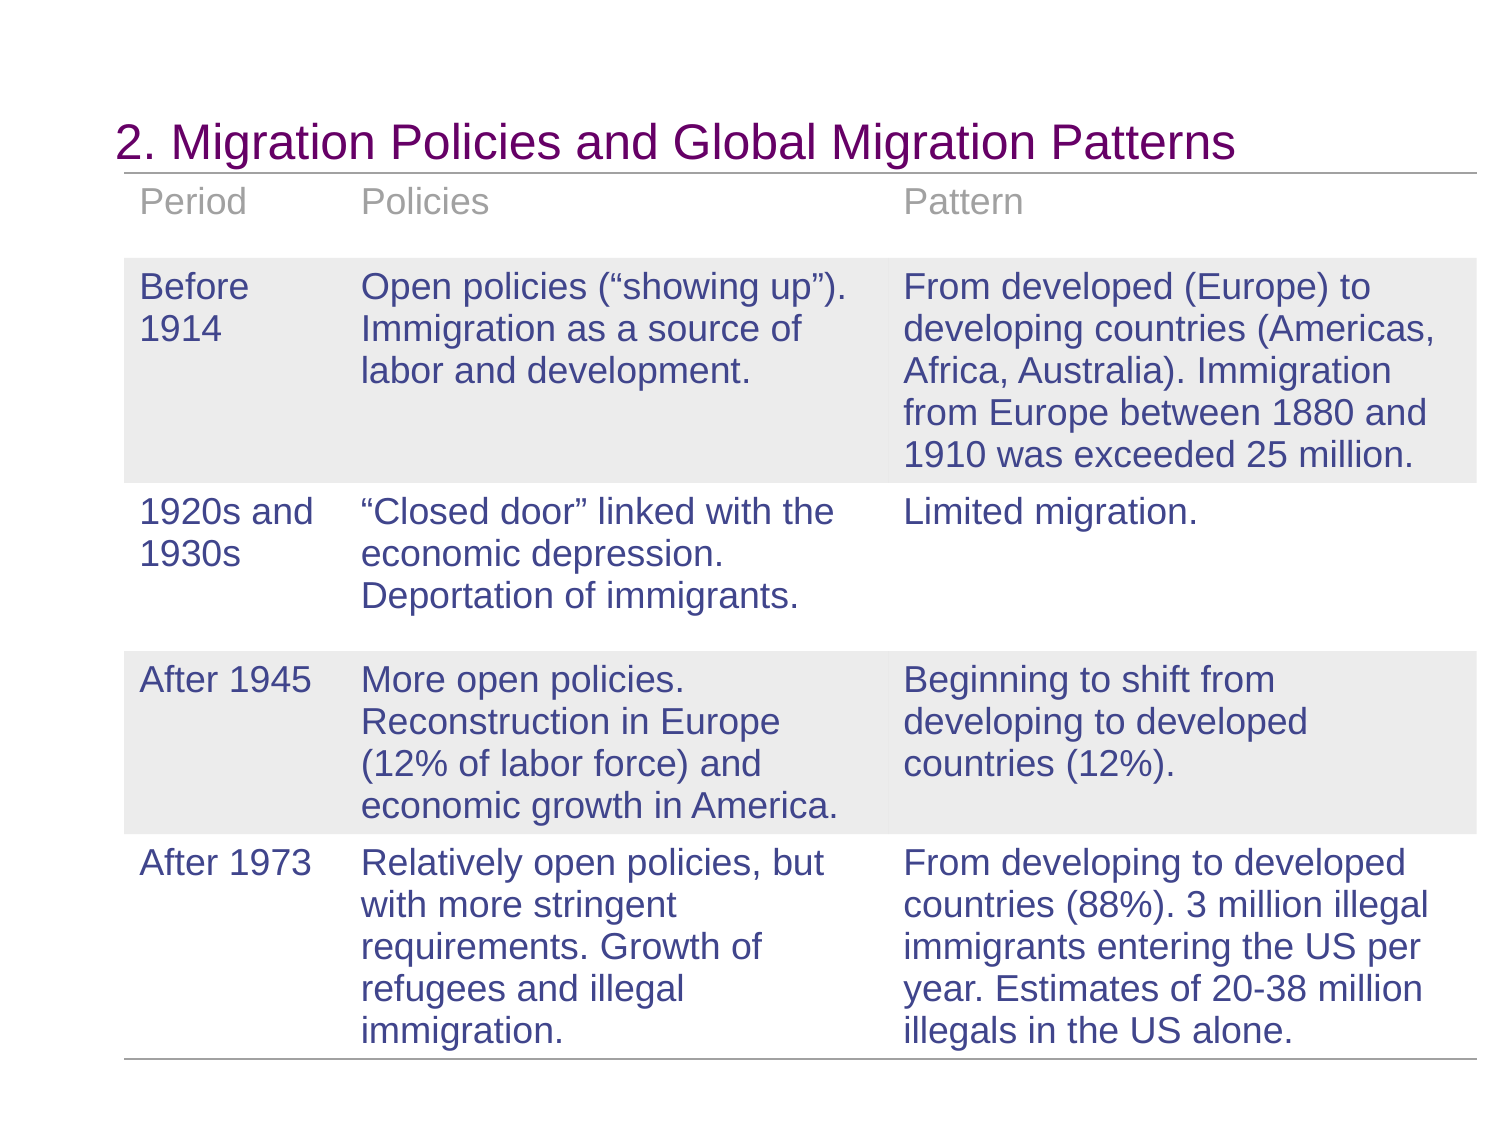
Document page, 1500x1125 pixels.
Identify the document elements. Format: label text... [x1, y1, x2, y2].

table_cell Before 1914 [124, 258, 346, 483]
table_cell Open policies (“showing up”). Immigration as a source of labor and development. [346, 258, 888, 483]
table_cell After 1945 [124, 651, 346, 834]
table_cell Limited migration. [888, 483, 1477, 651]
table_cell From developing to developed countries (88%). 3 million illegal immigrants entering the US per year. Estimates of 20-38 million illegals in the US alone. [888, 834, 1477, 1058]
table_header Policies [346, 174, 888, 258]
table_cell Beginning to shift from developing to developed countries (12%). [888, 651, 1477, 834]
table_cell 1920s and 1930s [124, 483, 346, 651]
table_cell From developed (Europe) to developing countries (Americas, Africa, Australia). Immigration from Europe between 1880 and 1910 was exceeded 25 million. [888, 258, 1477, 483]
table_cell After 1973 [124, 834, 346, 1058]
table_cell “Closed door” linked with the economic depression. Deportation of immigrants. [346, 483, 888, 651]
table_header Pattern [888, 174, 1477, 258]
table_cell Relatively open policies, but with more stringent requirements. Growth of refugees and illegal immigration. [346, 834, 888, 1058]
table_header Period [124, 174, 346, 258]
title 2. Migration Policies and Global Migration Patterns [99, 49, 1376, 238]
table_cell More open policies. Reconstruction in Europe (12% of labor force) and economic growth in America. [346, 651, 888, 834]
